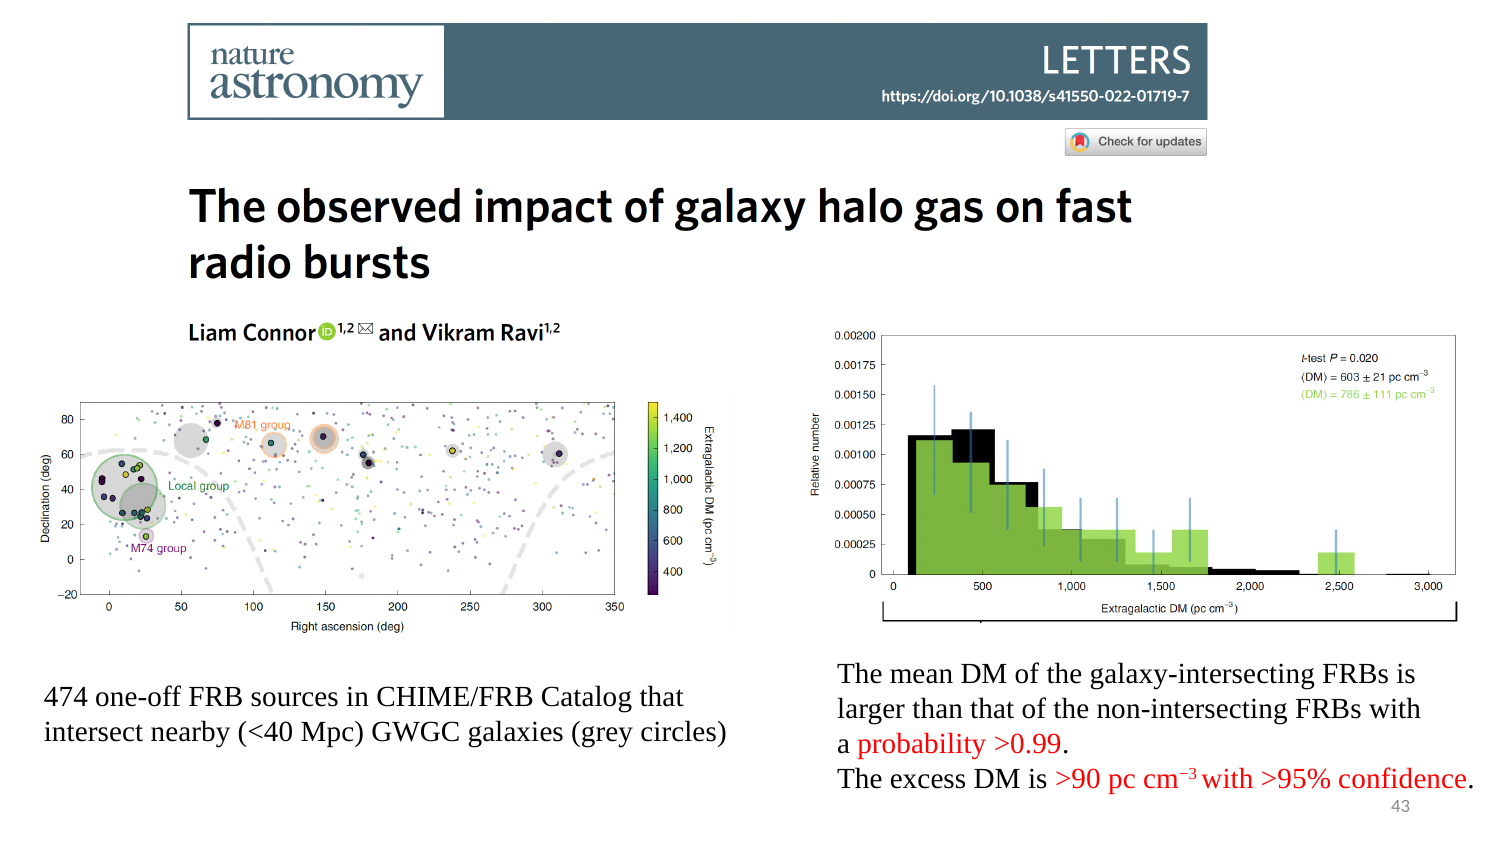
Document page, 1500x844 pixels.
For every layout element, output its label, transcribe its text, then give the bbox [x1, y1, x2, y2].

slide_number 43 [1074, 802, 1425, 827]
text_box 474 one-off FRB sources in CHIME/FRB Catalog that intersect nearby (<40 Mpc) GWGC galaxies (grey circles) [28, 669, 760, 755]
picture [170, 9, 1471, 624]
picture [29, 388, 731, 635]
text_box The mean DM of the galaxy-intersecting FRBs is larger than that of the non-intersecting FRBs with a probability >0.99. The excess DM is >90 pc cm−3 with >95% confidence. [822, 646, 1495, 802]
